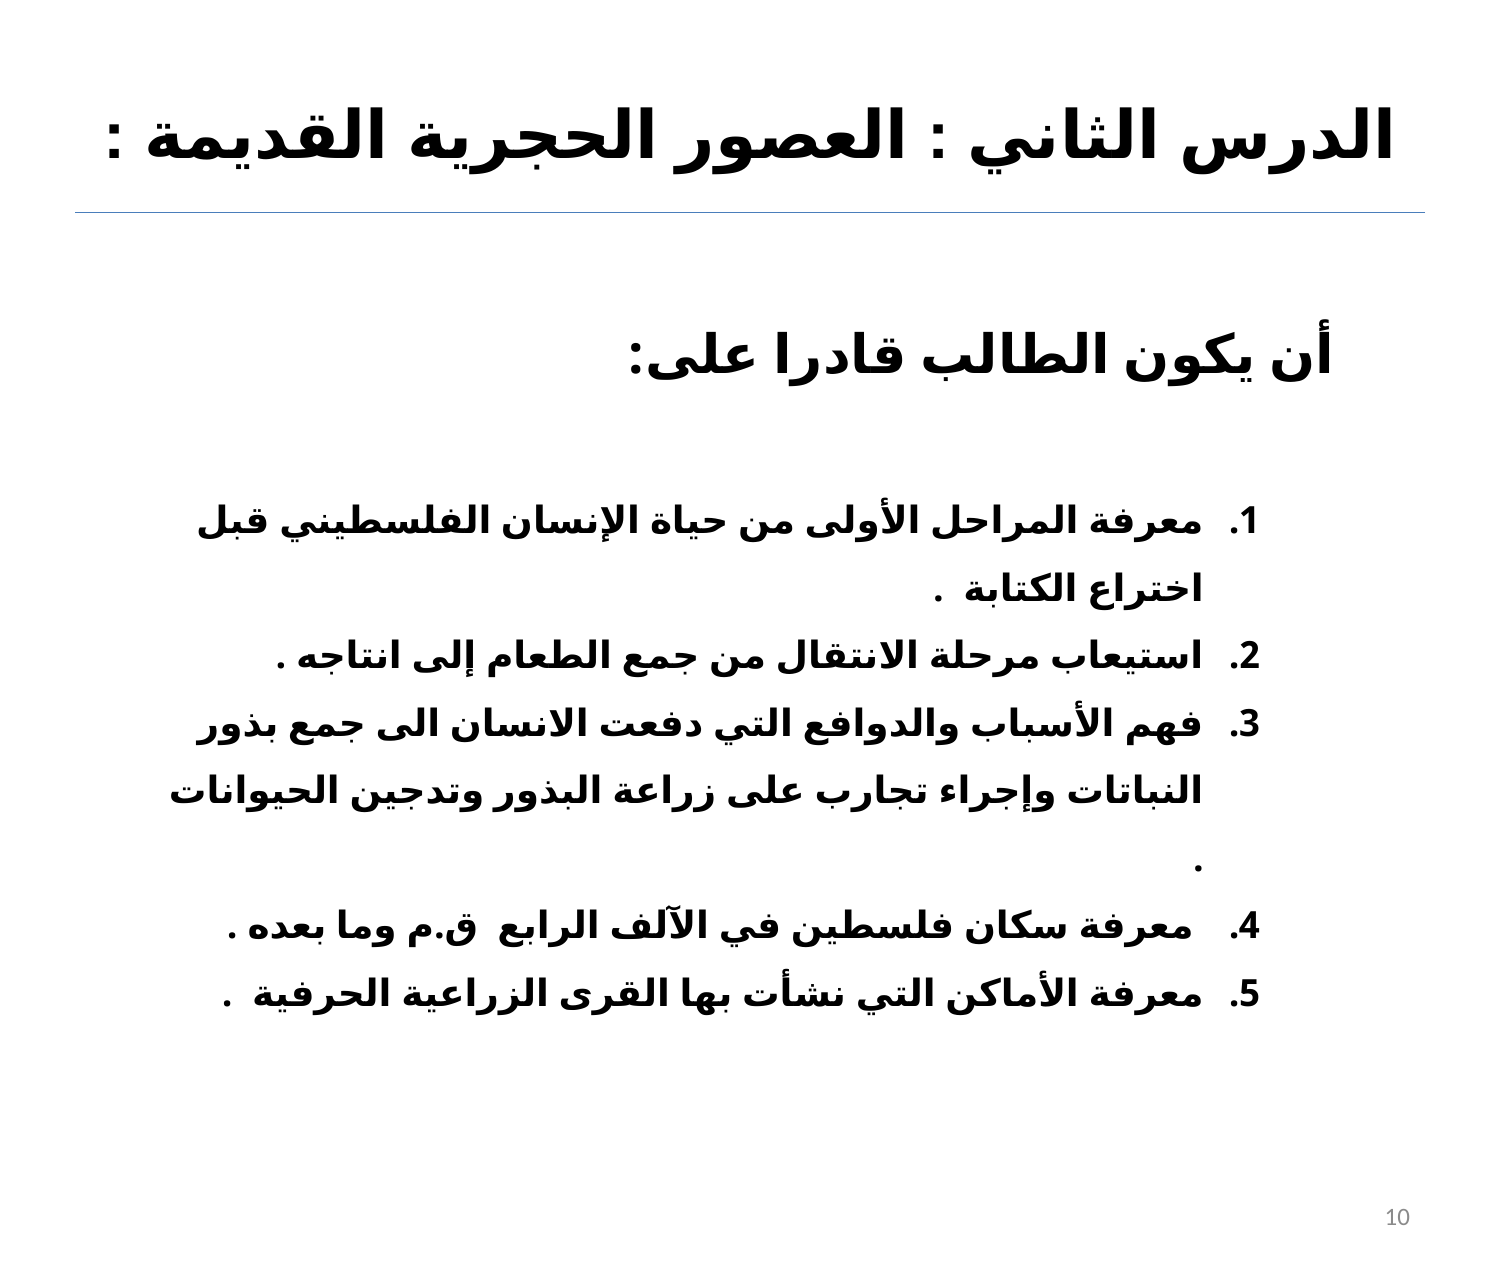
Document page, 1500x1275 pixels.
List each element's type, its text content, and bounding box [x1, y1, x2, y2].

slide_number 10 [1074, 1181, 1425, 1250]
text_box أن يكون الطالب قادرا على: معرفة المراحل الأولى من حياة الإنسان الفلسطيني قبل اختراع الكتابة . استيعاب مرحلة الانتقال من جمع الطعام إلى انتاجه . فهم الأسباب والدوافع التي دفعت الانسان الى جمع بذور النباتات وإجراء تجارب على زراعة البذور وتدجين الحيوانات . معرفة سكان فلسطين في الآلف الرابع ق.م وما بعده . معرفة الأماكن التي نشأت بها القرى الزراعية الحرفية . [149, 311, 1350, 1275]
title الدرس الثاني : العصور الحجرية القديمة : [75, 51, 1425, 213]
